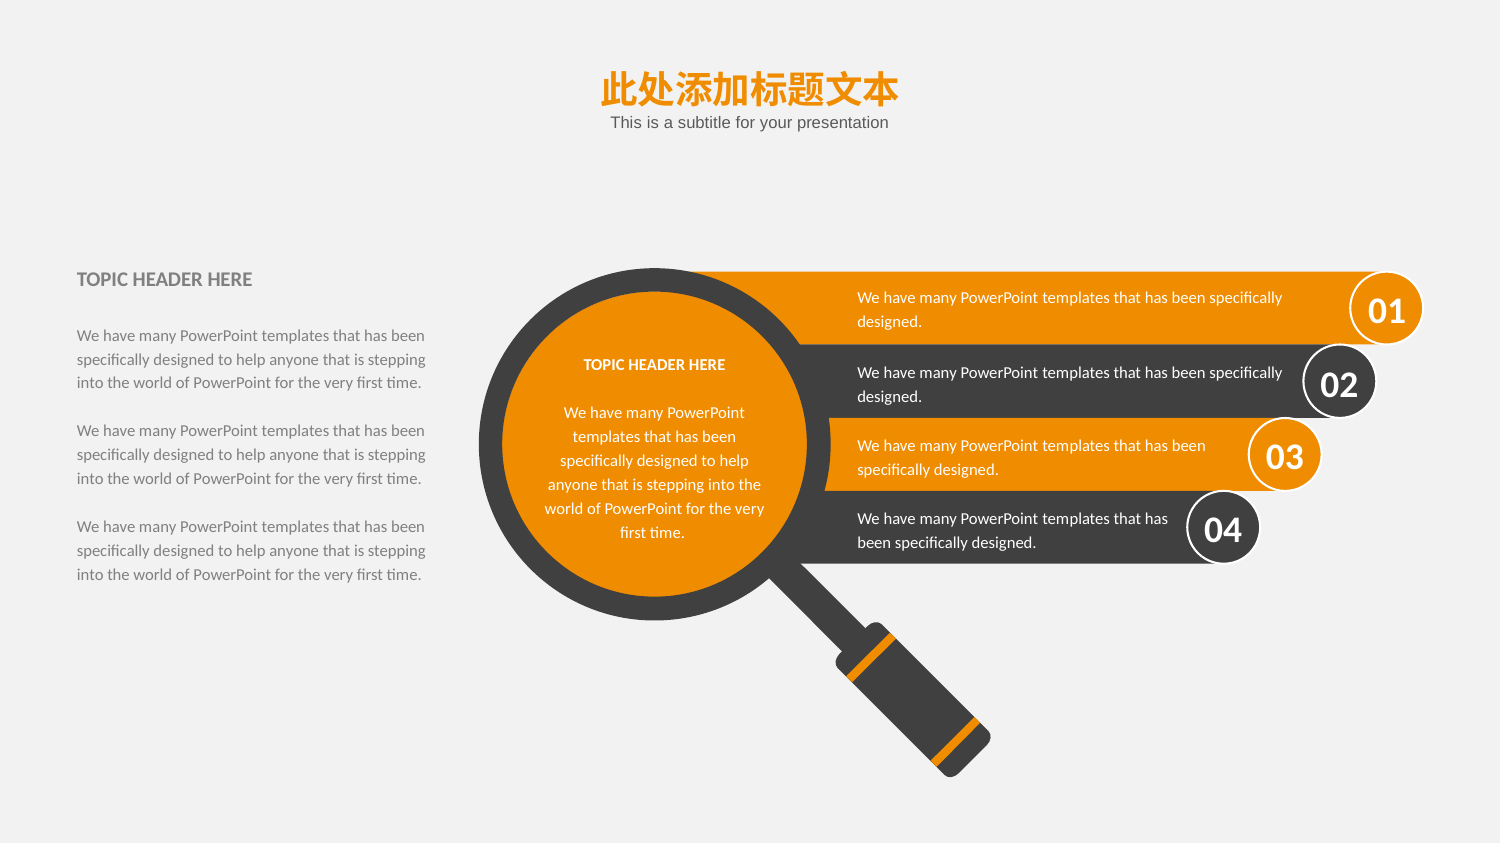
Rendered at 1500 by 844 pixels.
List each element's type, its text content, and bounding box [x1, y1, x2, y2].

text_box 03 [1251, 424, 1319, 485]
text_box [478, 267, 993, 779]
text_box [1321, 413, 1359, 418]
text_box 01 [1353, 278, 1422, 339]
text_box [1317, 344, 1362, 352]
text_box We have many PowerPoint templates that has been specifically designed. [998, 283, 1341, 332]
text_box This is a subtitle for your presentation [602, 112, 898, 133]
text_box 此处添加标题文本 [567, 58, 933, 119]
text_box [1204, 558, 1244, 564]
text_box We have many PowerPoint templates that has been specifically designed. [998, 503, 1187, 552]
text_box [1367, 339, 1406, 345]
text_box We have many PowerPoint templates that has been specifically designed. [998, 430, 1235, 479]
text_box [1366, 271, 1408, 278]
text_box [1265, 485, 1305, 491]
text_box [998, 344, 1334, 418]
text_box [998, 490, 1220, 520]
text_box [1257, 512, 1261, 543]
text_box [1265, 417, 1306, 424]
text_box [998, 417, 1285, 491]
text_box 04 [1189, 498, 1257, 558]
text_box [998, 535, 1216, 564]
text_box We have many PowerPoint templates that has been specifically designed. [998, 358, 1294, 407]
text_box 02 [1305, 352, 1374, 413]
text_box [1202, 490, 1246, 498]
text_box [997, 271, 1381, 345]
text_box TOPIC HEADER HERE We have many PowerPoint templates that has been specifically designed to help anyone that is stepping into the world of PowerPoint for the very first time. We have many PowerPoint templates that has been specifically designed to help anyone that is stepping into the world of PowerPoint for the very first time. We have many PowerPoint templates that has been specifically designed to help anyone that is stepping into the world of PowerPoint for the very first time. [76, 260, 431, 584]
